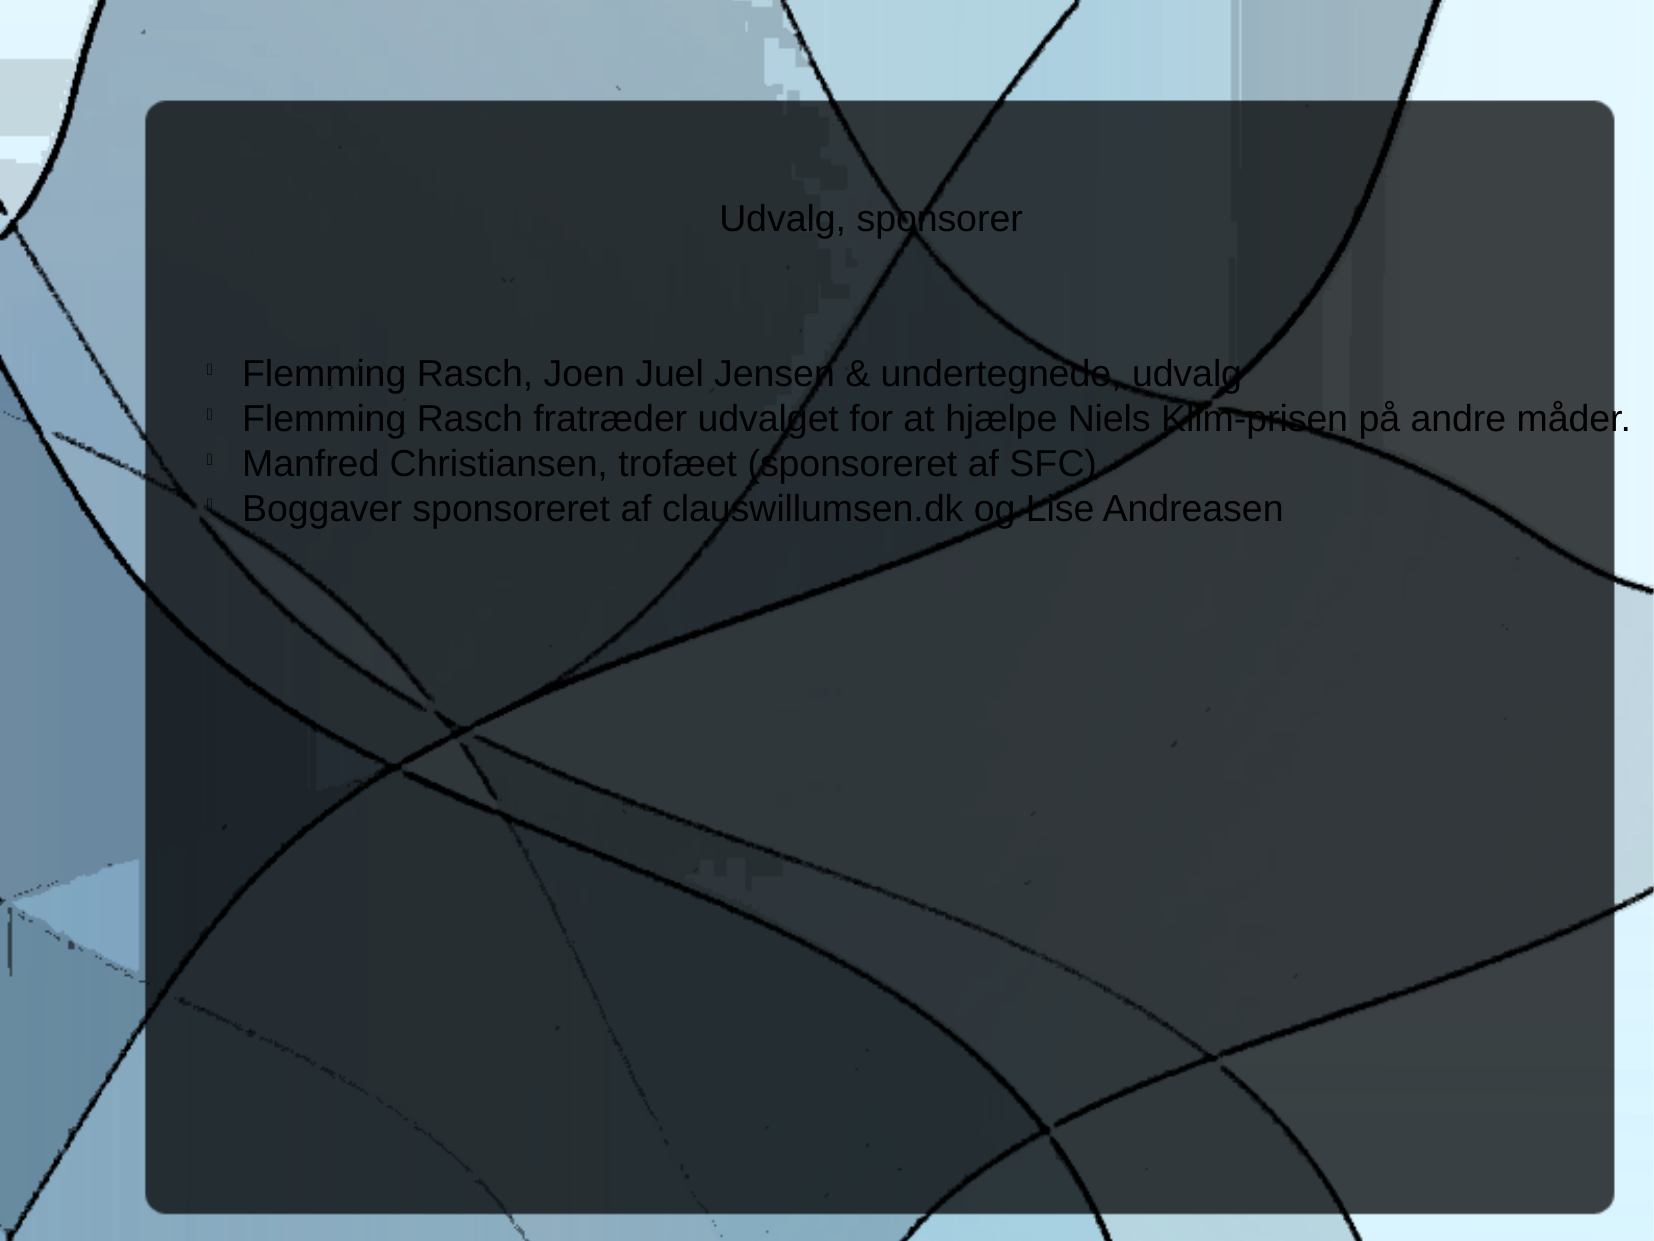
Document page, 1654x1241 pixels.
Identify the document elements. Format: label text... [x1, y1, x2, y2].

text_box Udvalg, sponsorer [159, 108, 1583, 325]
text_box Flemming Rasch, Joen Juel Jensen & undertegnede, udvalg Flemming Rasch fratræder udvalget for at hjælpe Niels Klim-prisen på andre måder. Manfred Christiansen, trofæet (sponsoreret af SFC) Boggaver sponsoreret af clauswillumsen.dk og Lise Andreasen [206, 349, 1571, 1069]
picture [0, 0, 1654, 1241]
